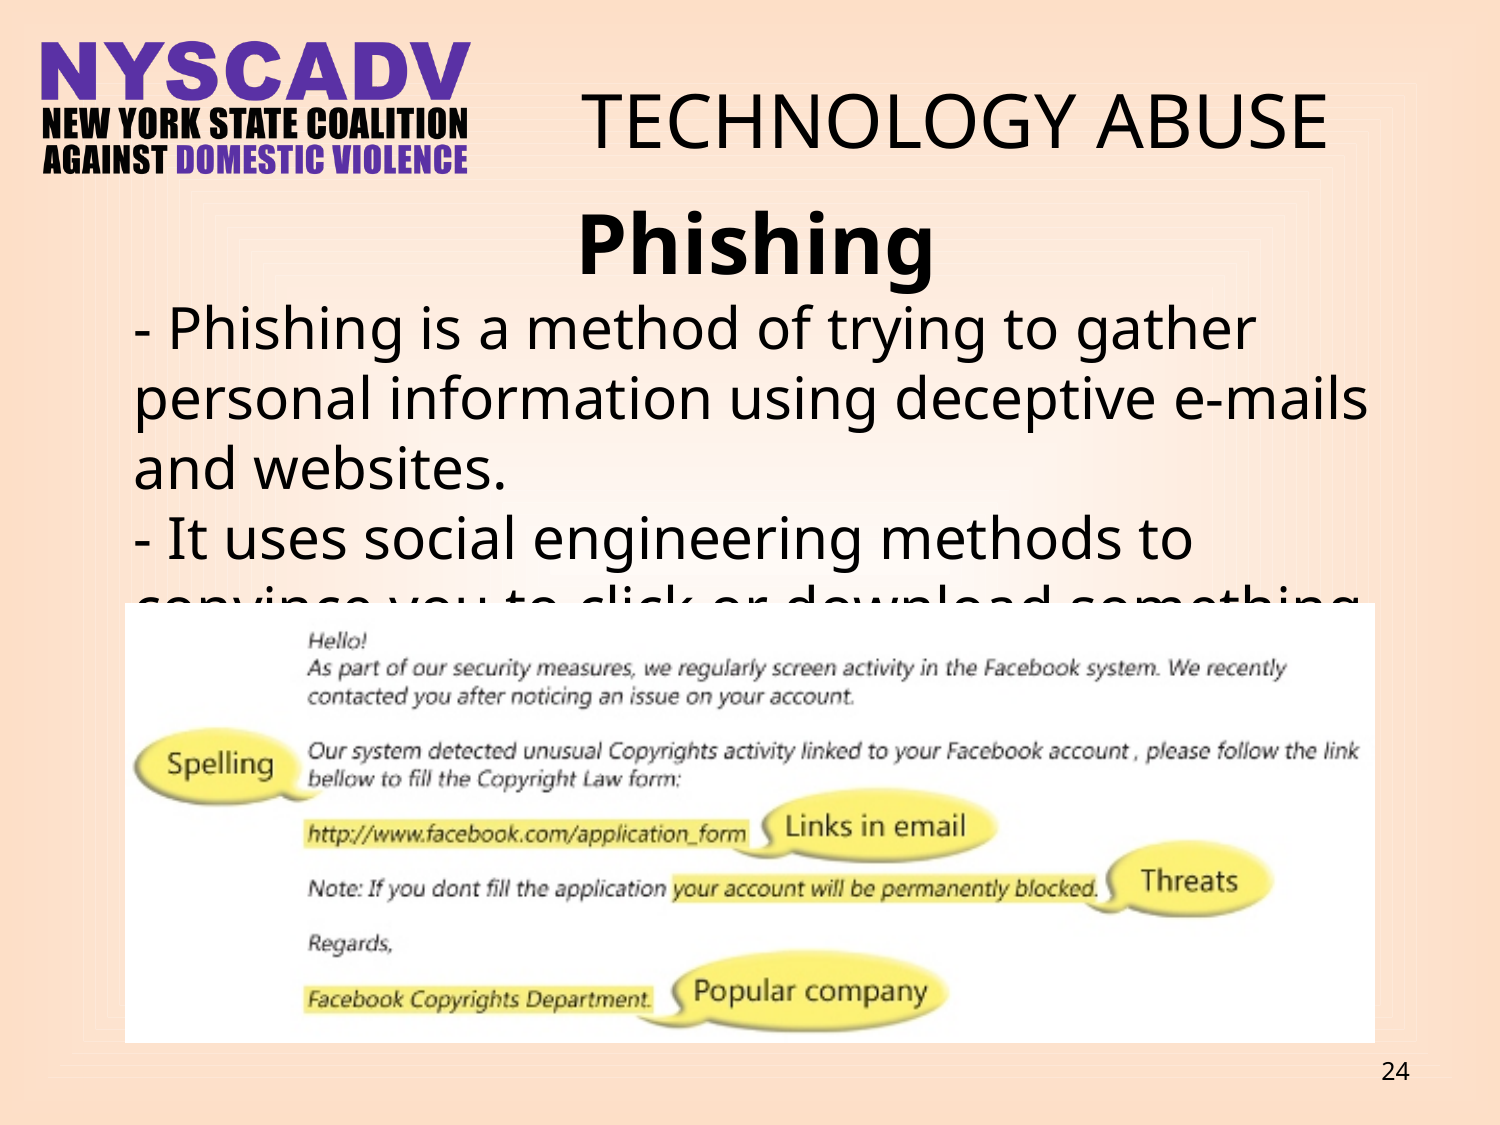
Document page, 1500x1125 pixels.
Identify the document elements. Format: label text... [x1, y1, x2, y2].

picture [30, 29, 486, 187]
slide_number 24 [1074, 1042, 1425, 1103]
title Technology abuse [487, 24, 1425, 213]
text_box Phishing - Phishing is a method of trying to gather personal information using deceptive e-mails and websites. - It uses social engineering methods to convince you to click or download something [118, 183, 1394, 649]
picture [124, 602, 1376, 1043]
